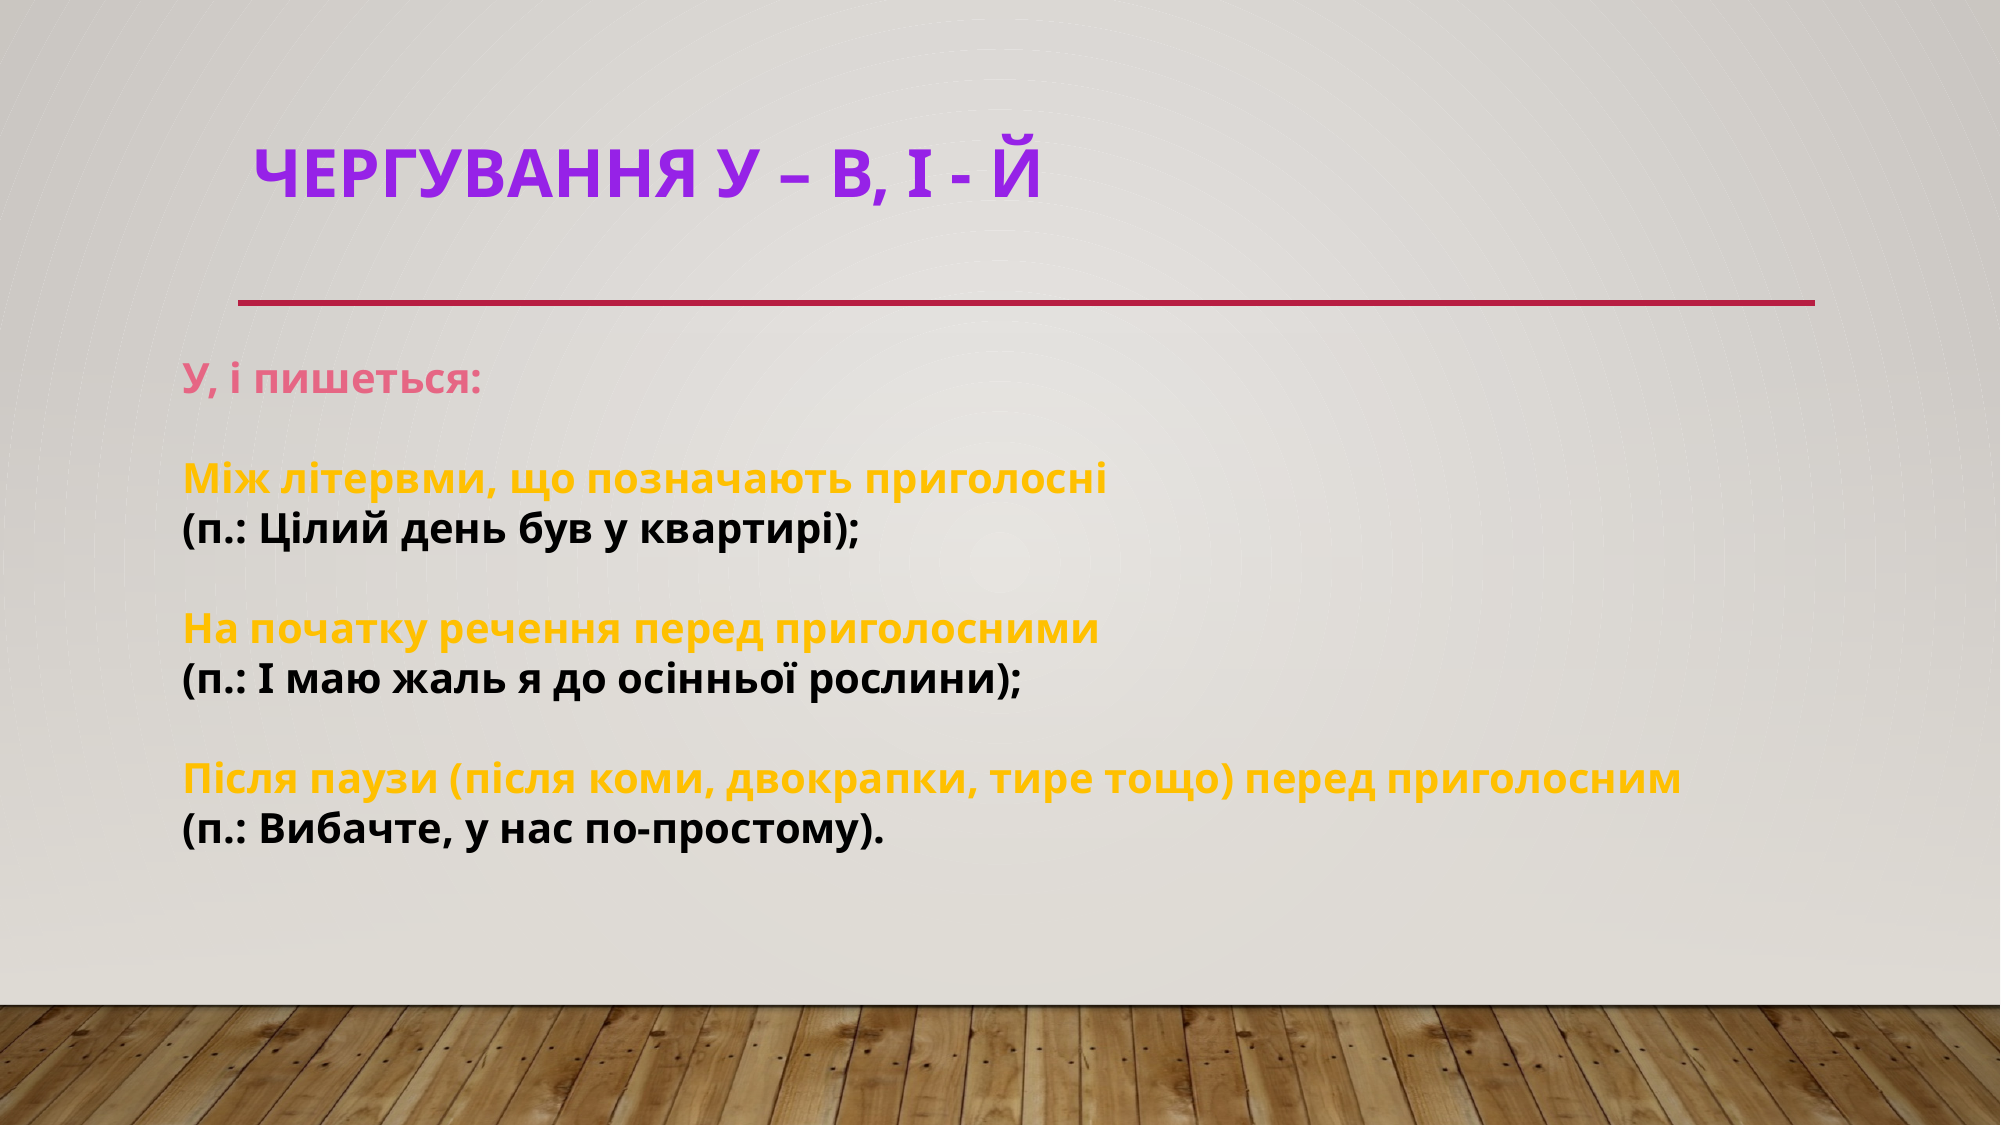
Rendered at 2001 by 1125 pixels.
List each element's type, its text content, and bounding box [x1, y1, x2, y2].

text_box У, і пишеться: Між літервми, що позначають приголосні (п.: Цілий день був у квартирі); На початку речення перед приголосними (п.: І маю жаль я до осінньої рослини); Після паузи (після коми, двокрапки, тире тощо) перед приголосним (п.: Вибачте, у нас по-простому). [167, 344, 1699, 910]
title ЧЕРГУВАННЯ У – В, і - Й [238, 131, 1814, 305]
picture [0, 1005, 2000, 1125]
